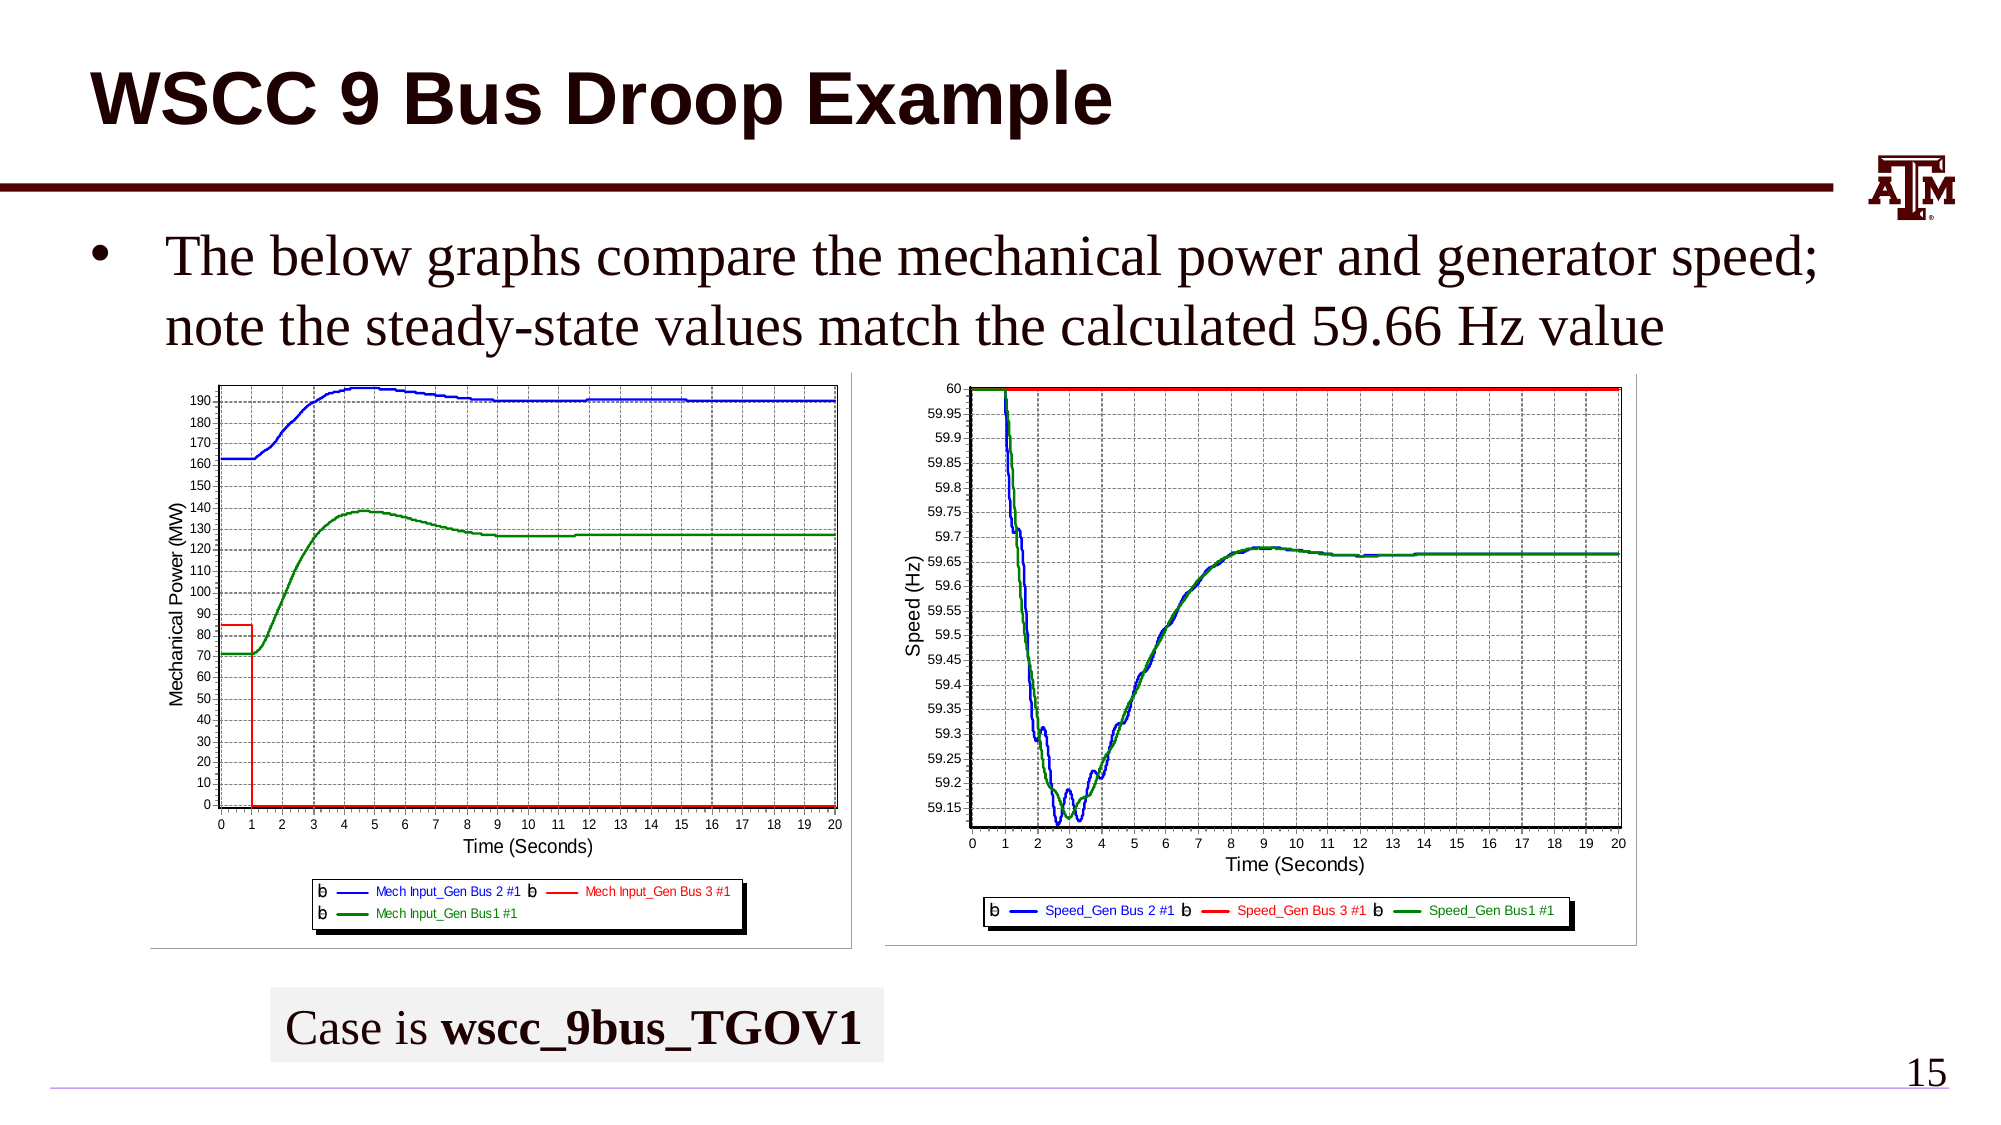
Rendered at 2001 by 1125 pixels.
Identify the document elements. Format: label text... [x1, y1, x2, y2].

title WSCC 9 Bus Droop Example [74, 12, 1909, 188]
picture [149, 372, 853, 951]
picture [884, 374, 1638, 947]
text_box 14 [1862, 1037, 1963, 1113]
list The below graphs compare the mechanical power and generator speed; note the steady-state values match the calculated 59.66 Hz value [74, 209, 1909, 426]
text_box Case is wscc_9bus_TGOV1 [270, 987, 885, 1063]
picture [1856, 137, 1967, 238]
